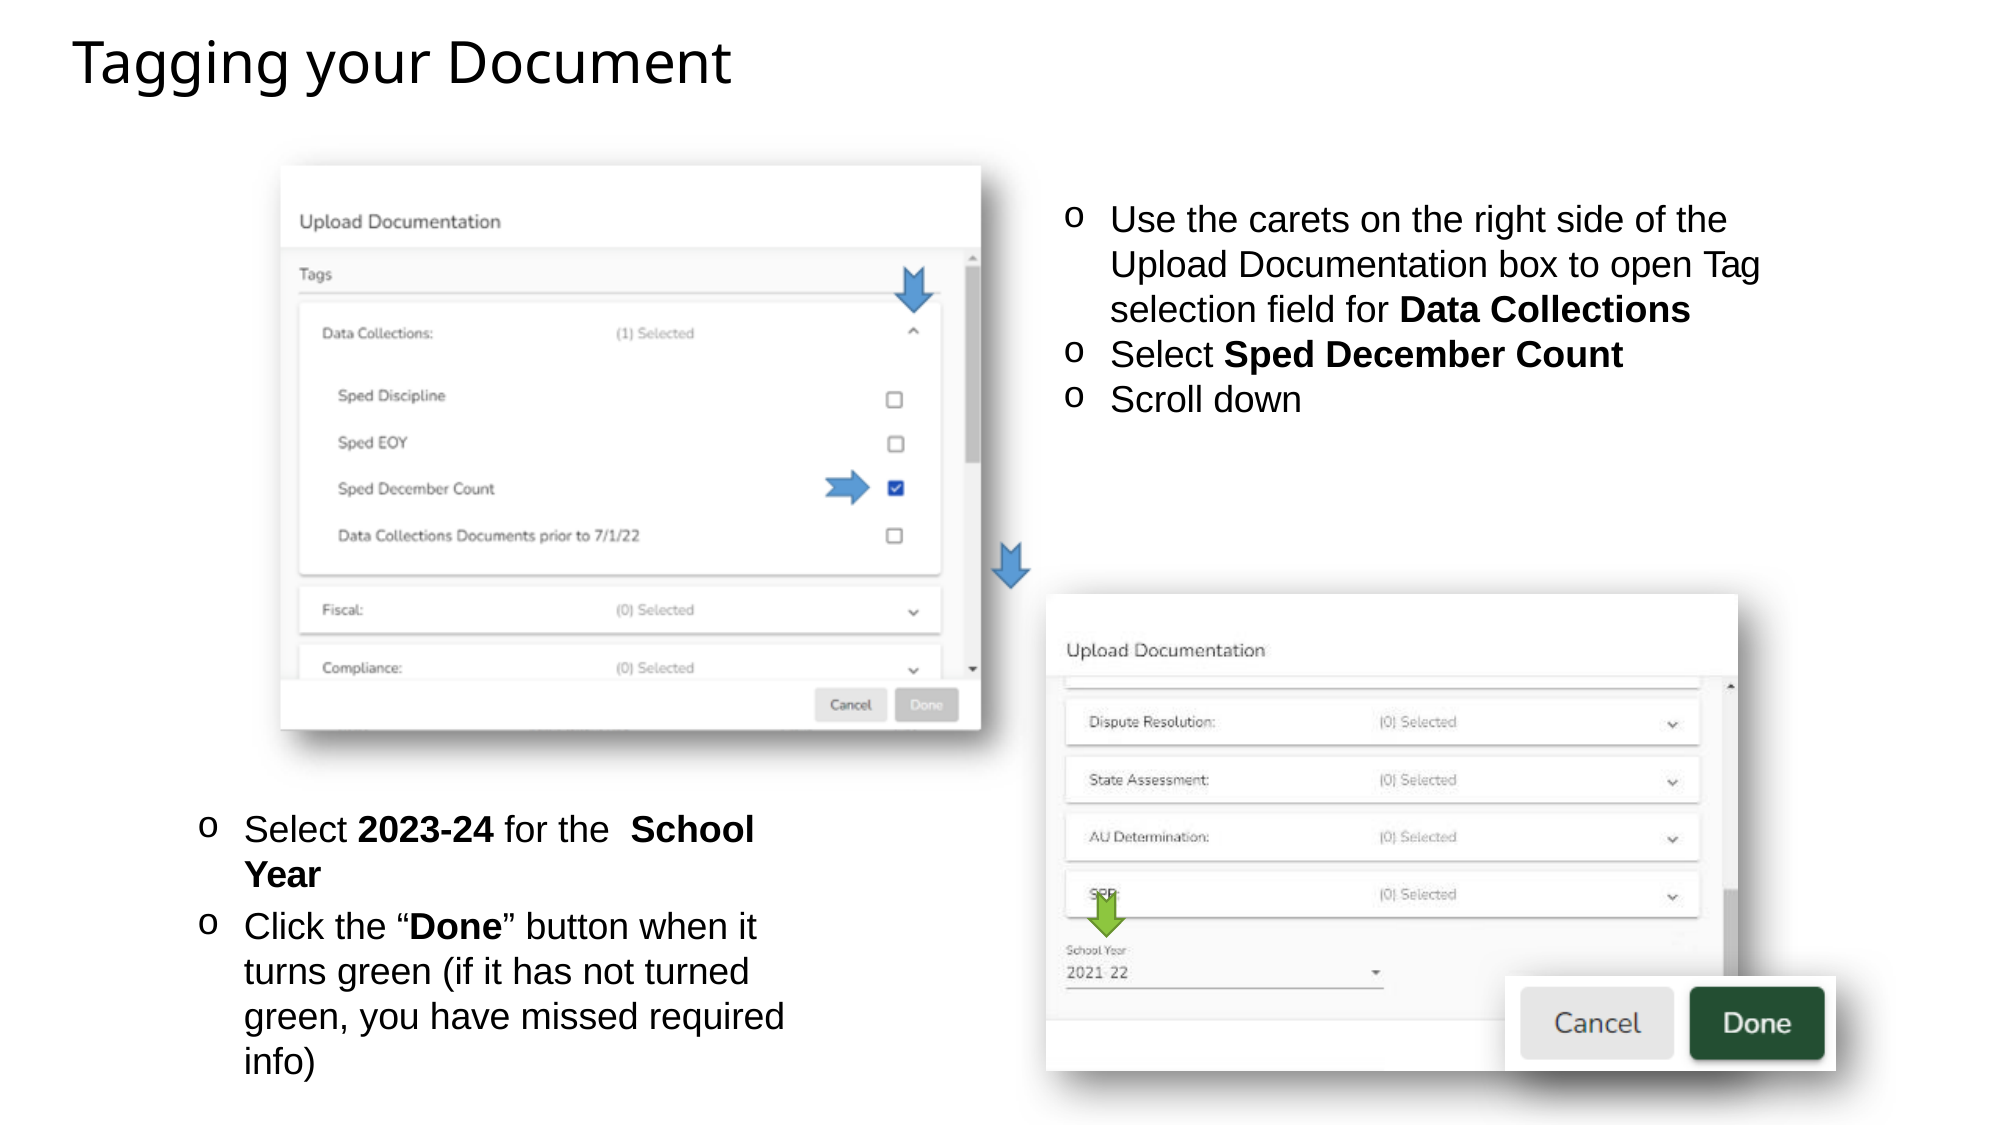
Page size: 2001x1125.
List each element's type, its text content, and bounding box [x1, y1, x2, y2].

title Tagging your Document [72, 33, 1396, 182]
text_box Select 2023-24 for the School Year Click the “Done” button when it turns green (if it has not turned green, you have missed required info) [180, 797, 832, 1090]
picture [1046, 594, 1836, 1071]
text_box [247, 133, 1047, 797]
text_box Use the carets on the right side of the Upload Documentation box to open Tag selection field for Data Collections Select Sped December Count Scroll down [1047, 187, 1816, 427]
